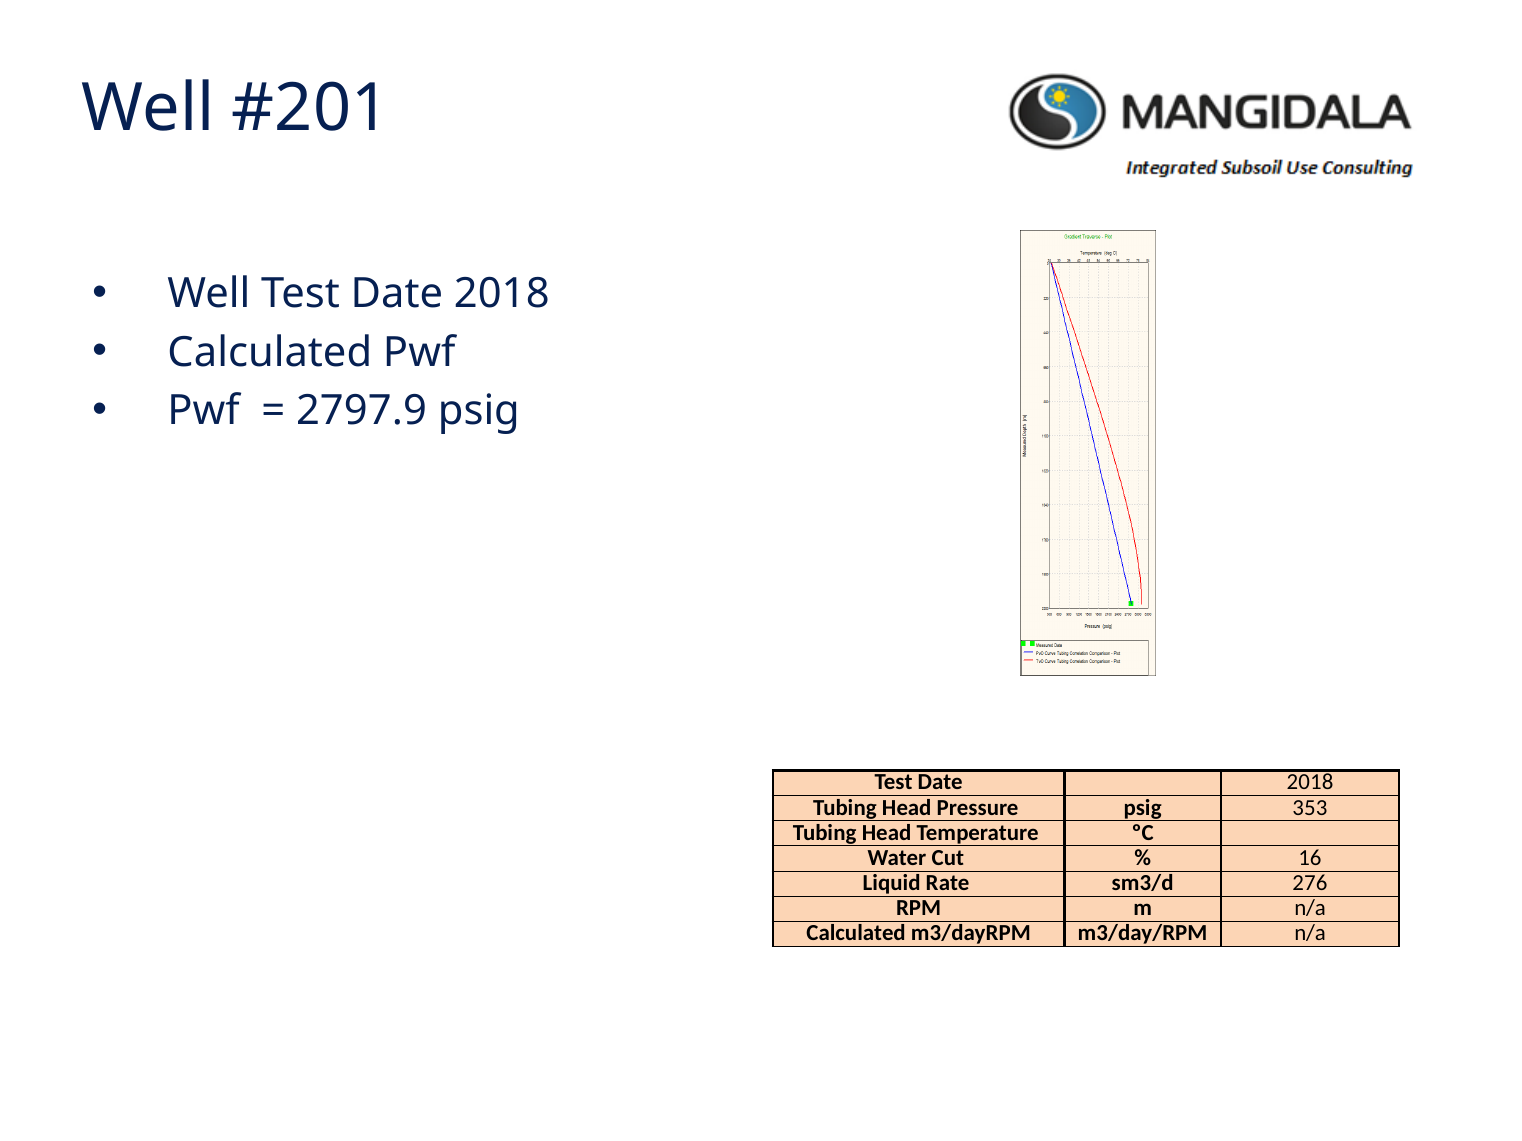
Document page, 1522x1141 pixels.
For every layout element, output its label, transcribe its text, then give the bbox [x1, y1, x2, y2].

table_cell sm3/d [1066, 872, 1220, 896]
title Well #201 [66, 55, 982, 153]
table_cell 276 [1222, 872, 1398, 896]
table_cell n/a [1222, 922, 1398, 946]
table_cell RPM [774, 897, 1063, 921]
table_cell psig [1066, 796, 1220, 820]
table_cell Liquid Rate [774, 872, 1063, 896]
table_header 2018 [1222, 772, 1398, 795]
table_cell m [1066, 897, 1220, 921]
table_header [1066, 772, 1220, 795]
table_cell 16 [1222, 846, 1398, 871]
table_cell Tubing Head Temperature [774, 821, 1063, 845]
picture [987, 47, 1471, 193]
table_cell m3/day/RPM [1066, 922, 1220, 946]
table_cell ºC [1066, 821, 1220, 845]
table_cell [1222, 821, 1398, 845]
table_cell Tubing Head Pressure [774, 796, 1063, 820]
table_header Test Date [774, 772, 1063, 795]
table_cell n/a [1222, 897, 1398, 921]
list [731, 229, 1446, 677]
table_cell 353 [1222, 796, 1398, 820]
list Well Test Date 2018 Calculated Pwf Pwf = 2797.9 psig [77, 258, 750, 1027]
table_cell Water Cut [774, 846, 1063, 871]
table_cell % [1066, 846, 1220, 871]
table_cell Calculated m3/dayRPM [774, 922, 1063, 946]
